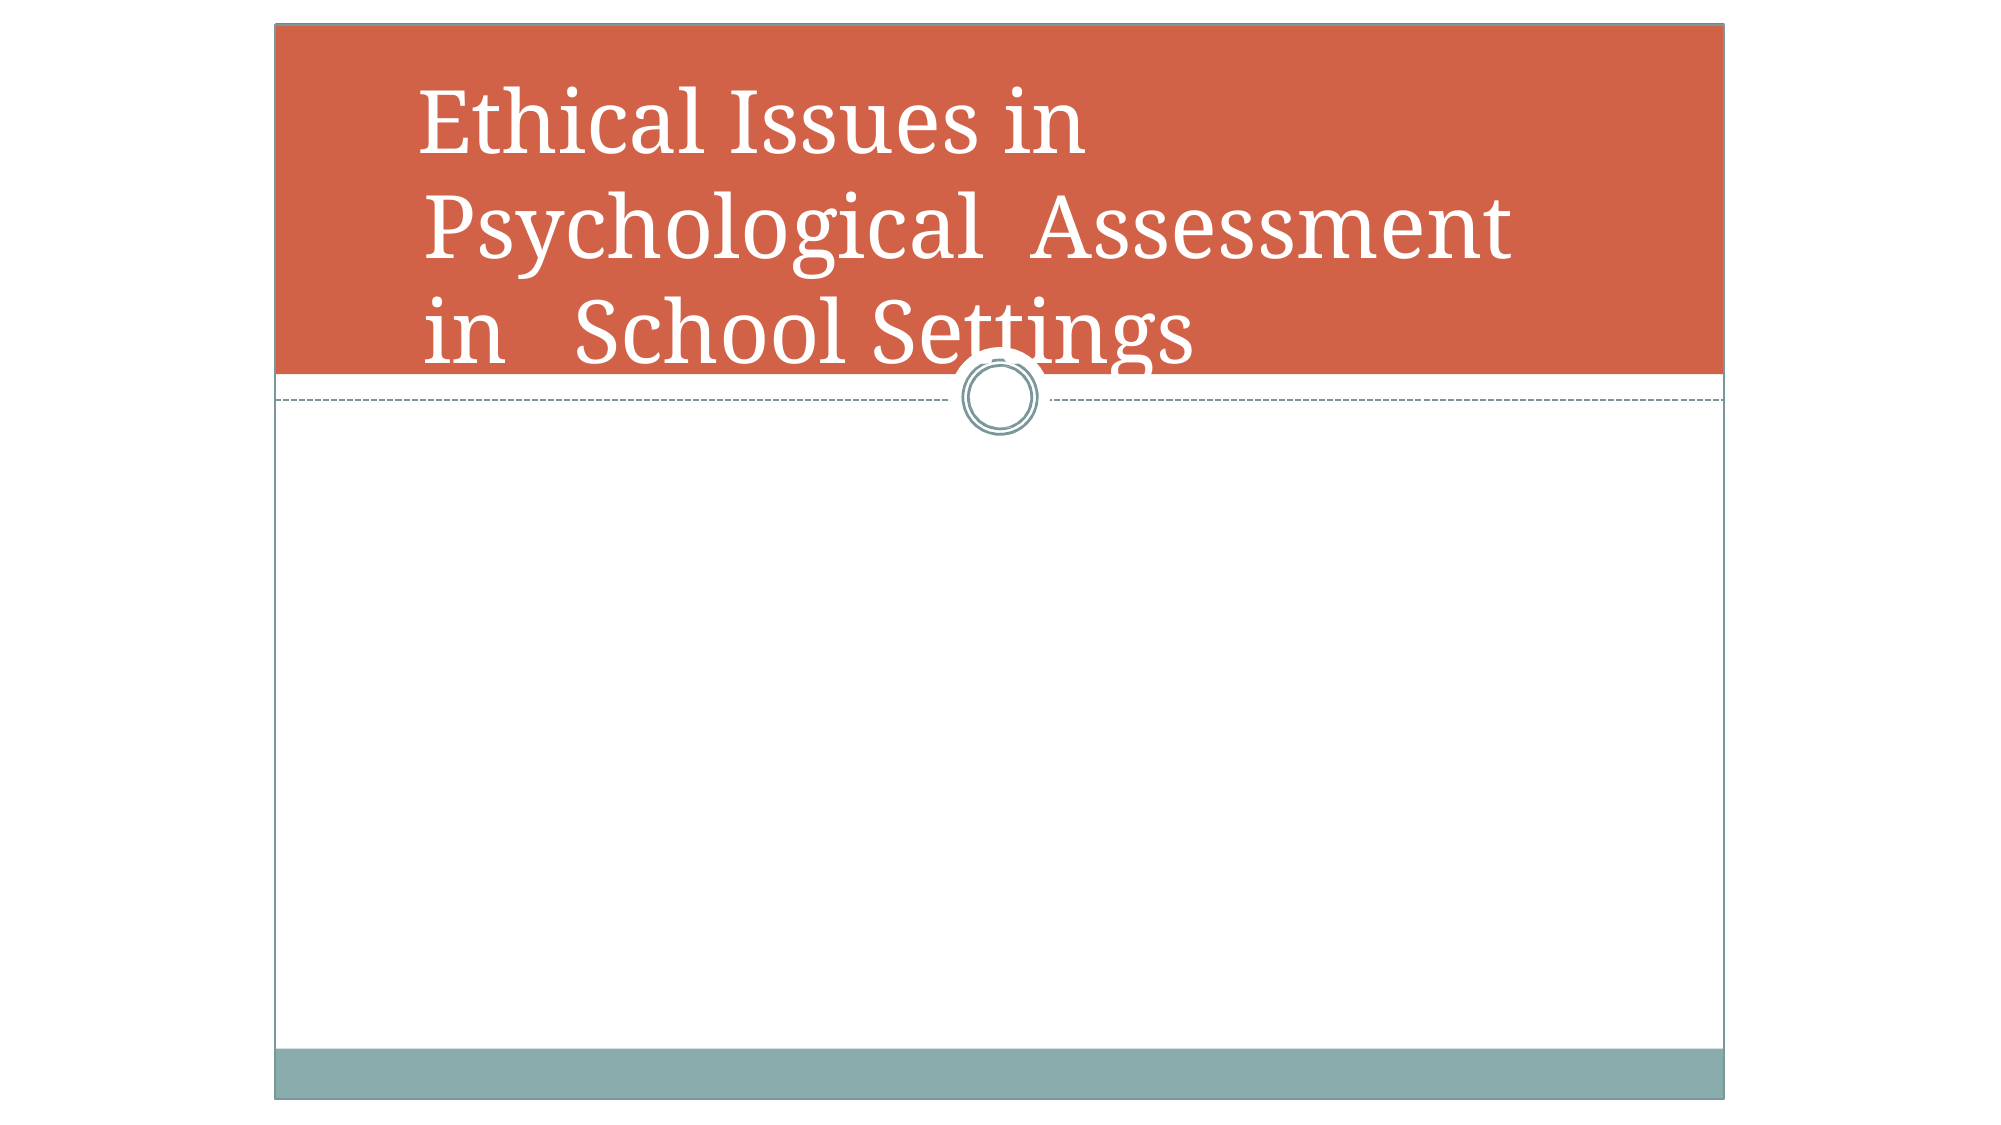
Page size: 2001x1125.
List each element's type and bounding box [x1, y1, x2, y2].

text_box [273, 24, 1725, 1100]
